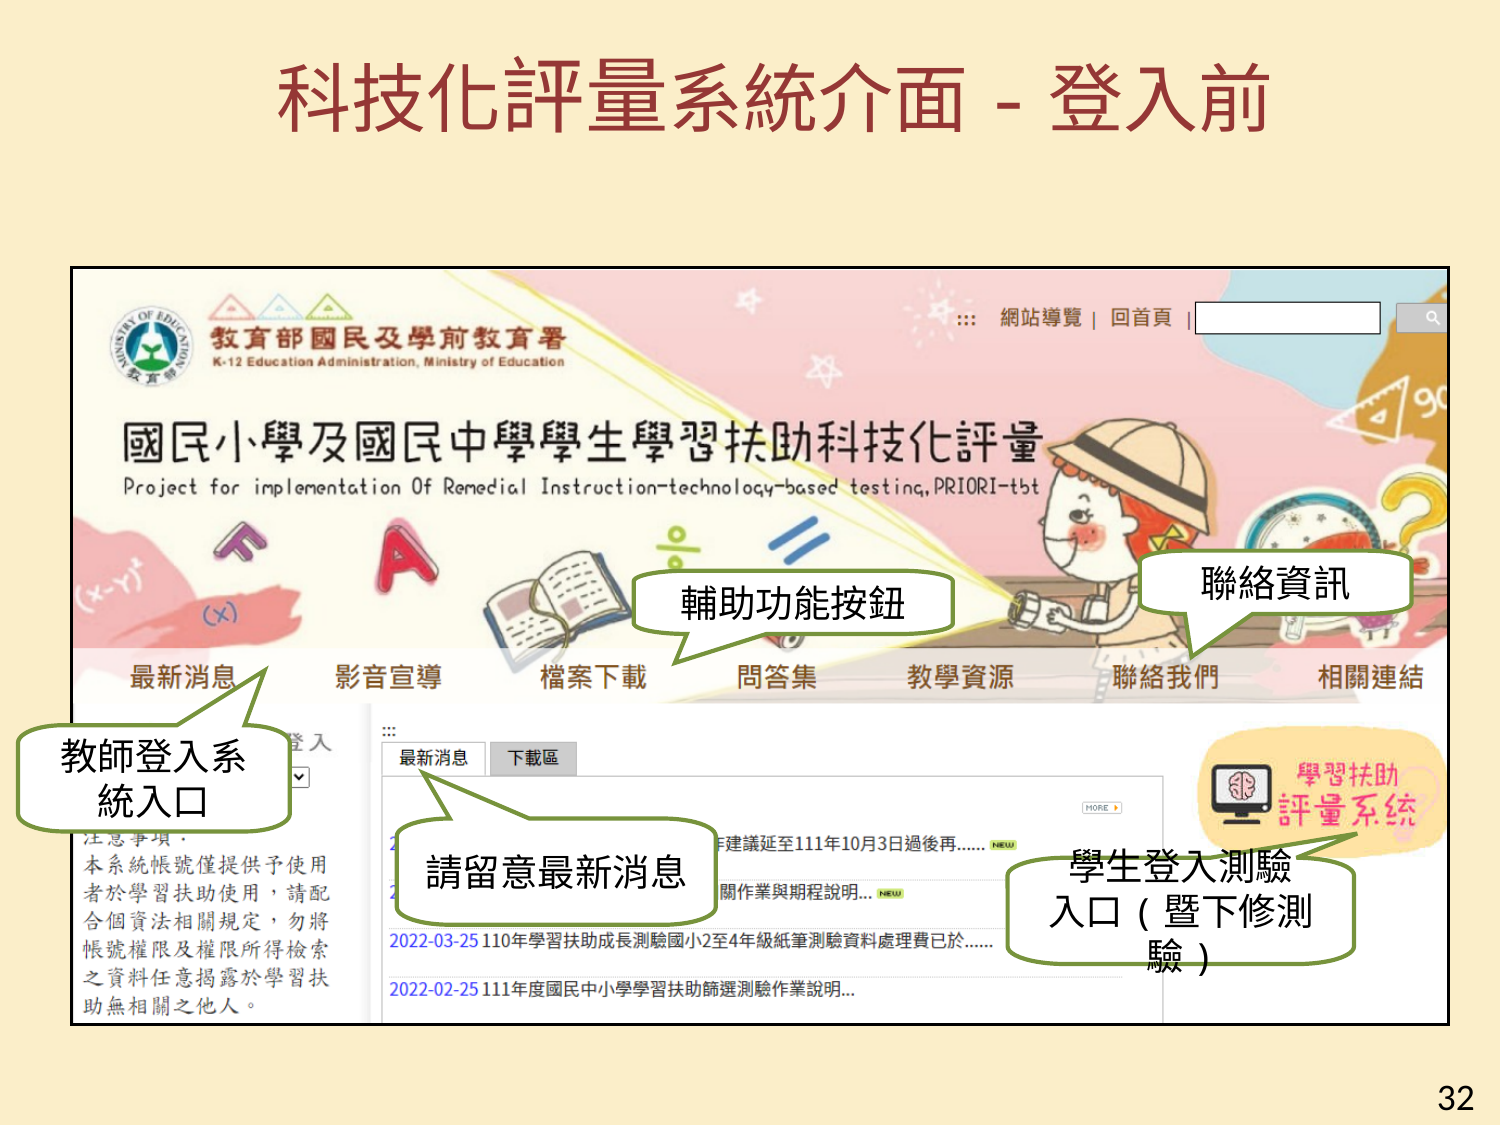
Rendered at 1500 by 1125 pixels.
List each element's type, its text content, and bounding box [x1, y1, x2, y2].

picture [73, 269, 1447, 1024]
text_box 32 [1139, 1065, 1490, 1125]
text_box 教師登入系統入口 [18, 725, 73, 832]
title 科技化評量系統介面-登入前 [100, 47, 1451, 140]
